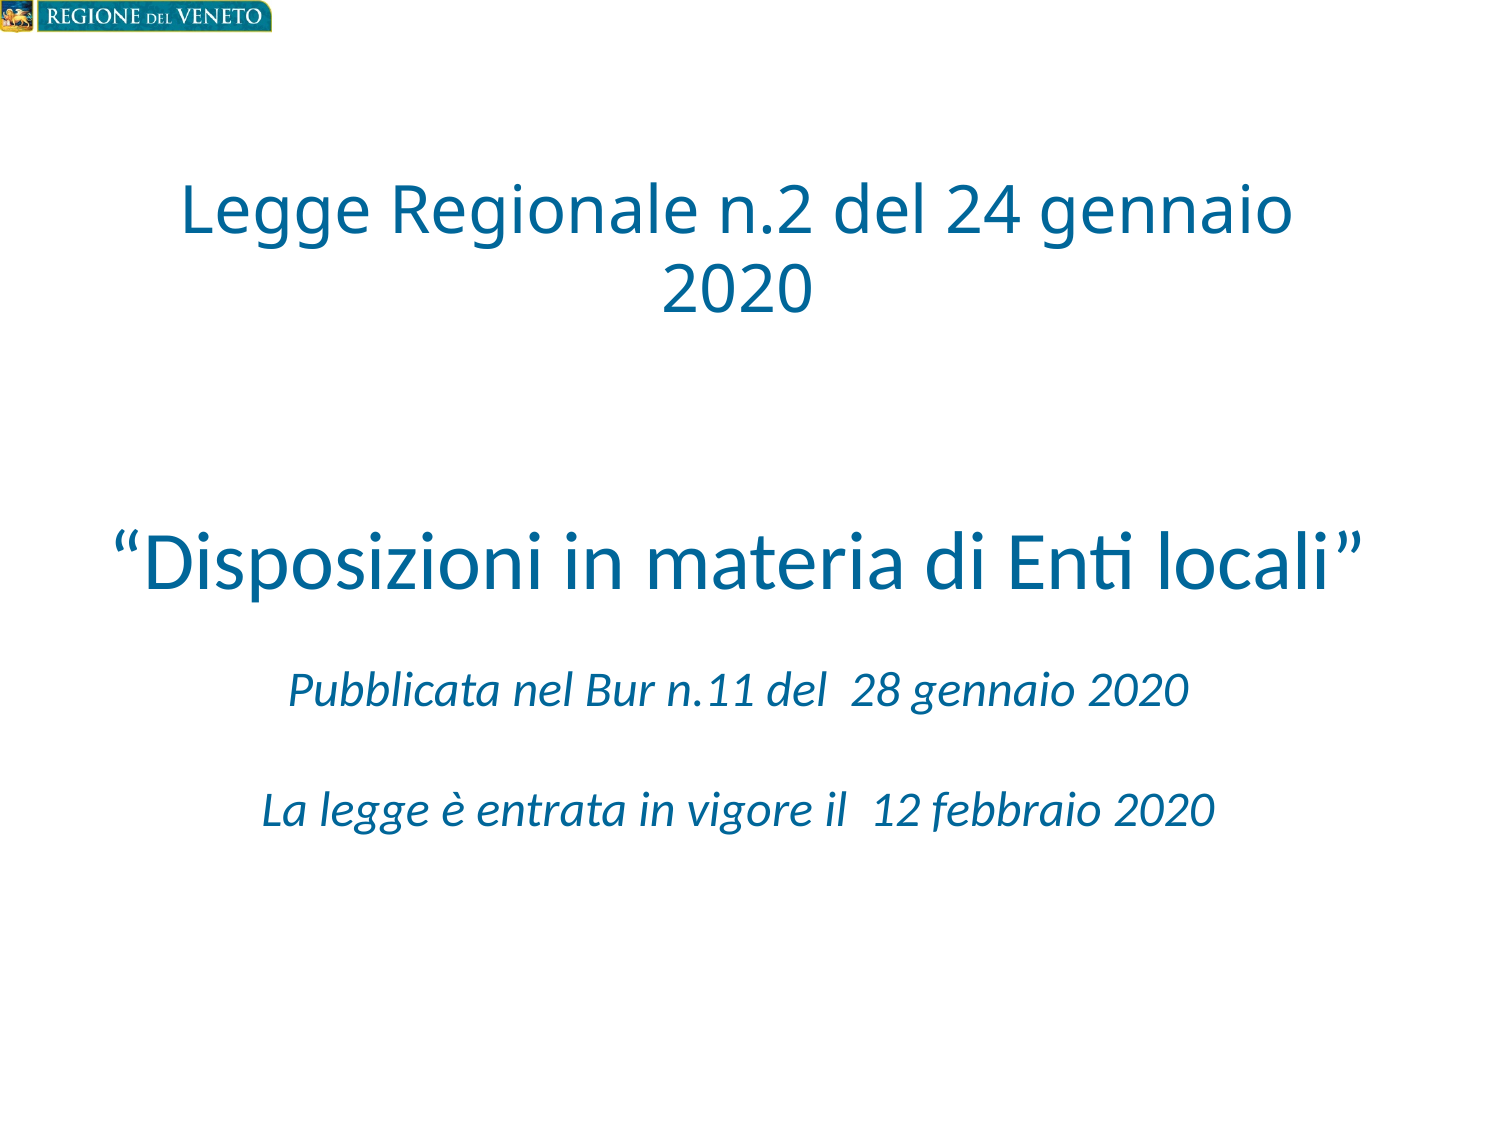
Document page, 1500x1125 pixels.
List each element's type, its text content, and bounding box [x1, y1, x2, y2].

picture [0, 0, 273, 33]
text_box Legge Regionale n.2 del 24 gennaio 2020 “Disposizioni in materia di Enti locali” Pubblicata nel Bur n.11 del 28 gennaio 2020 La legge è entrata in vigore il 12 febbraio 2020 [88, 158, 1388, 904]
